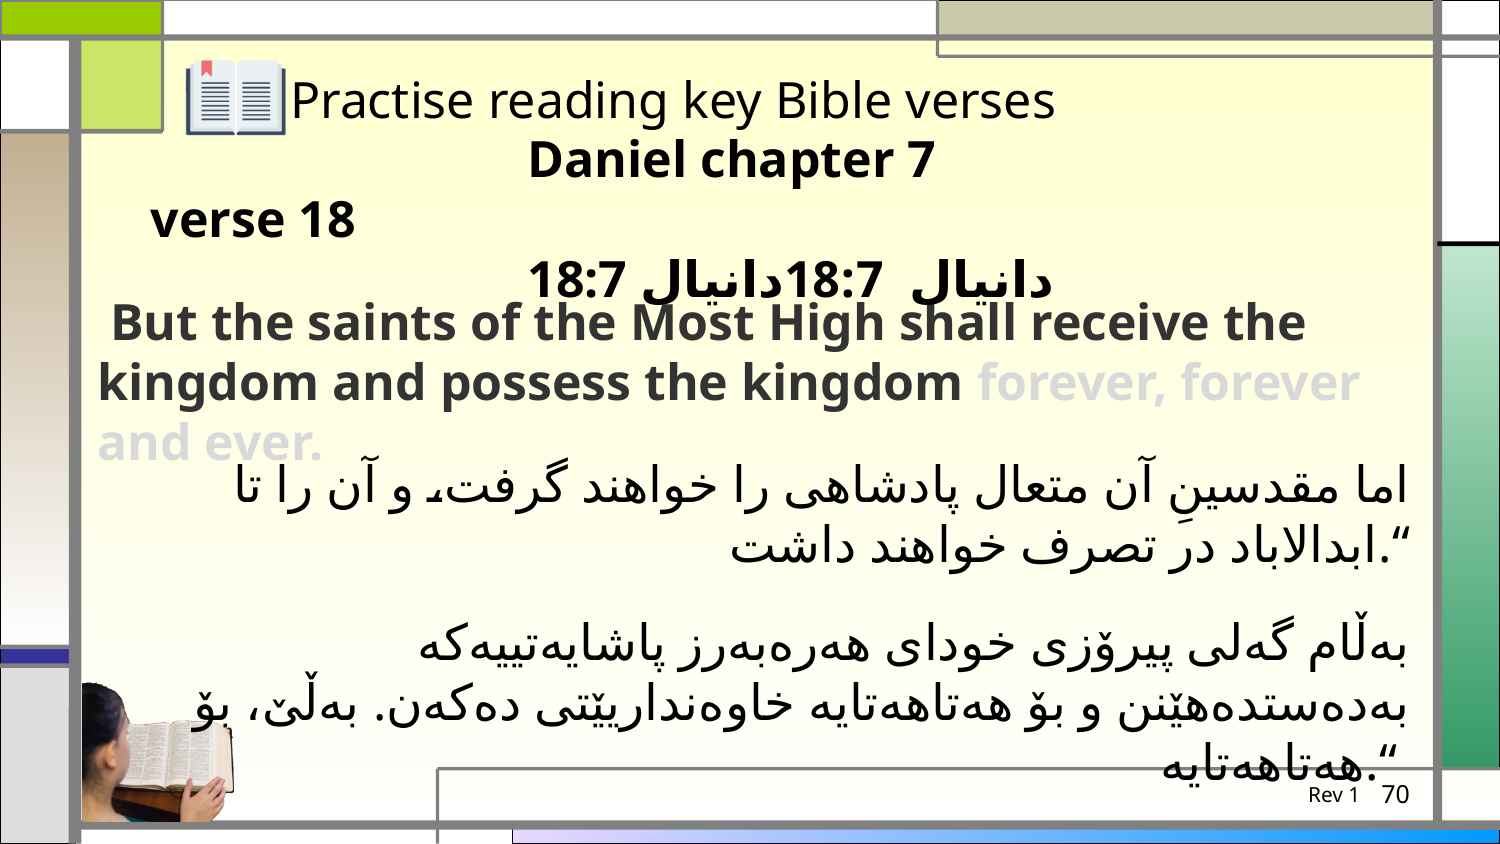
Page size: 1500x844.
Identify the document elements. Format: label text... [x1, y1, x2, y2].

picture [176, 53, 291, 143]
text_box But the saints of the Most High shall receive the kingdom and possess the kingdom forever, forever and ever. [82, 282, 1457, 422]
text_box Rev 1 [1293, 774, 1387, 814]
text_box اما مقدسینِ آن متعال پادشاهی را خواهند گرفت، و آن را تا ابدالاباد در تصرف خواهند داشت.“ [101, 445, 1425, 580]
text_box بەڵام گەلی پیرۆزی خودای هەرەبەرز پاشایەتییەکە بەدەستدەهێنن و بۆ هەتاهەتایە خاوەنداریێتی دەکەن. بەڵێ، بۆ هەتاهەتایە.“ [147, 602, 1425, 798]
text_box Daniel chapter 7 verse 18 18:7 دانیال 18:7دانیال [135, 120, 1090, 316]
slide_number 70 [1074, 798, 1425, 818]
text_box Practise reading key Bible verses [147, 15, 1199, 181]
picture [81, 682, 235, 822]
